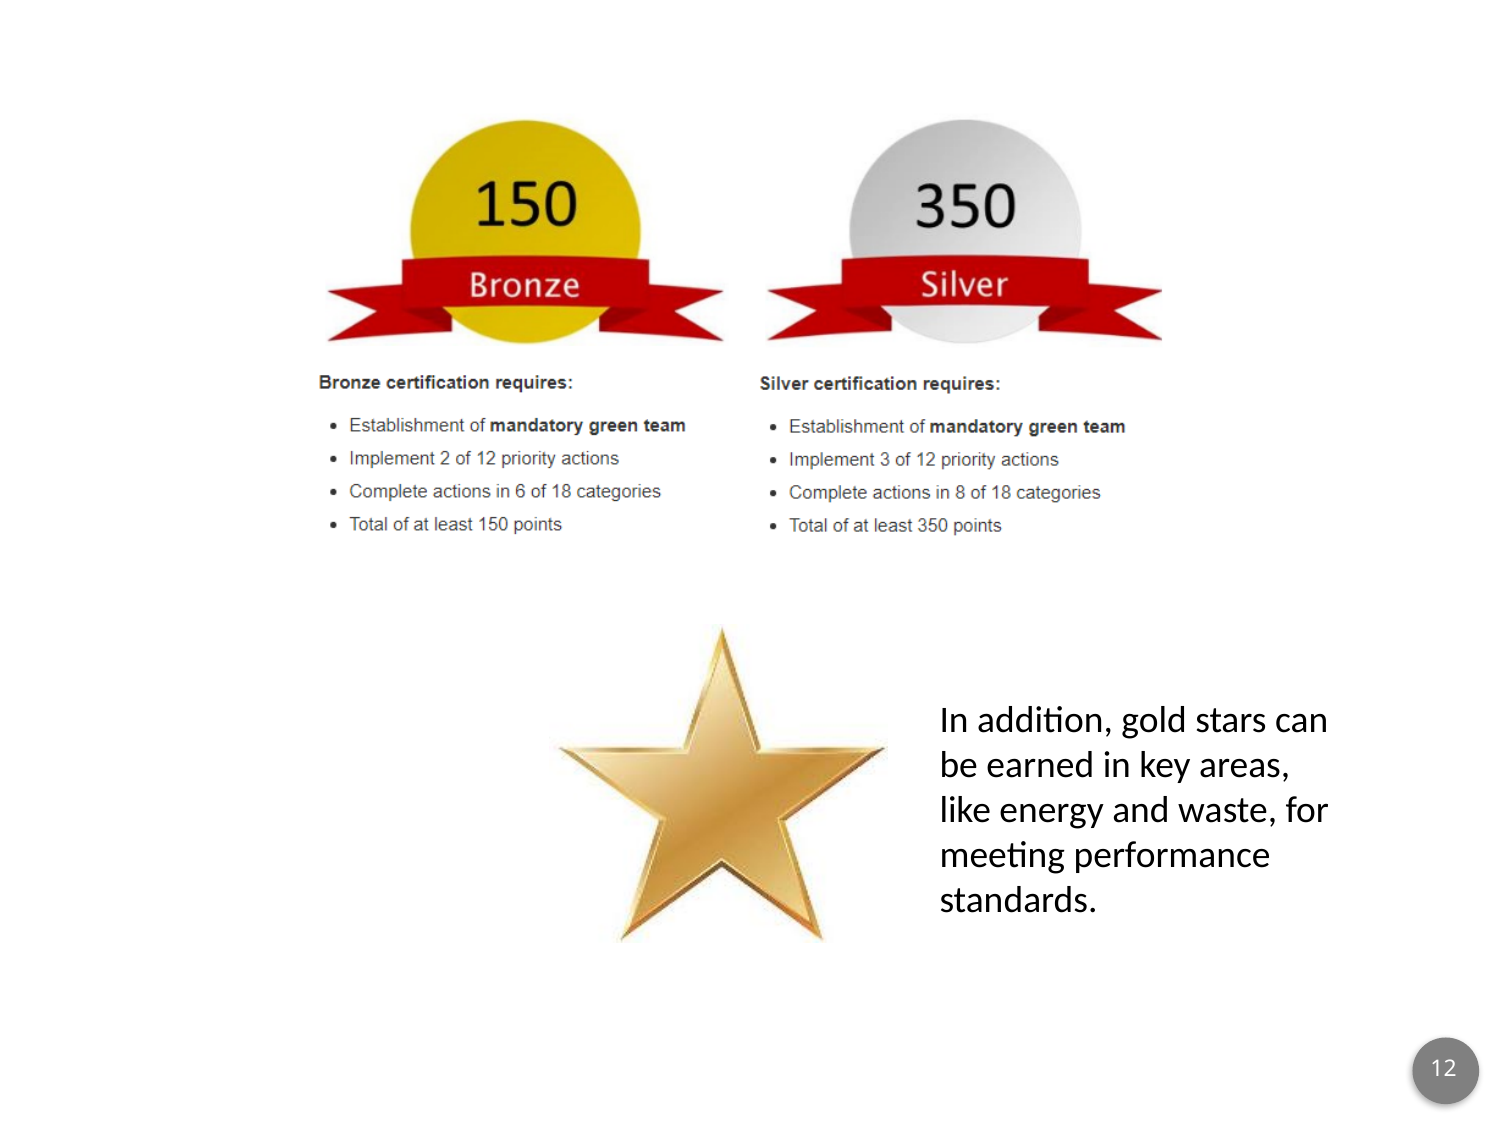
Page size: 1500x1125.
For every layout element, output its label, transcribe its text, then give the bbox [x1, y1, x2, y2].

slide_number 12 [1299, 1037, 1500, 1100]
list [299, 112, 1163, 551]
text_box In addition, gold stars can be earned in key areas, like energy and waste, for meeting performance standards. [924, 687, 1363, 928]
picture [549, 624, 888, 943]
